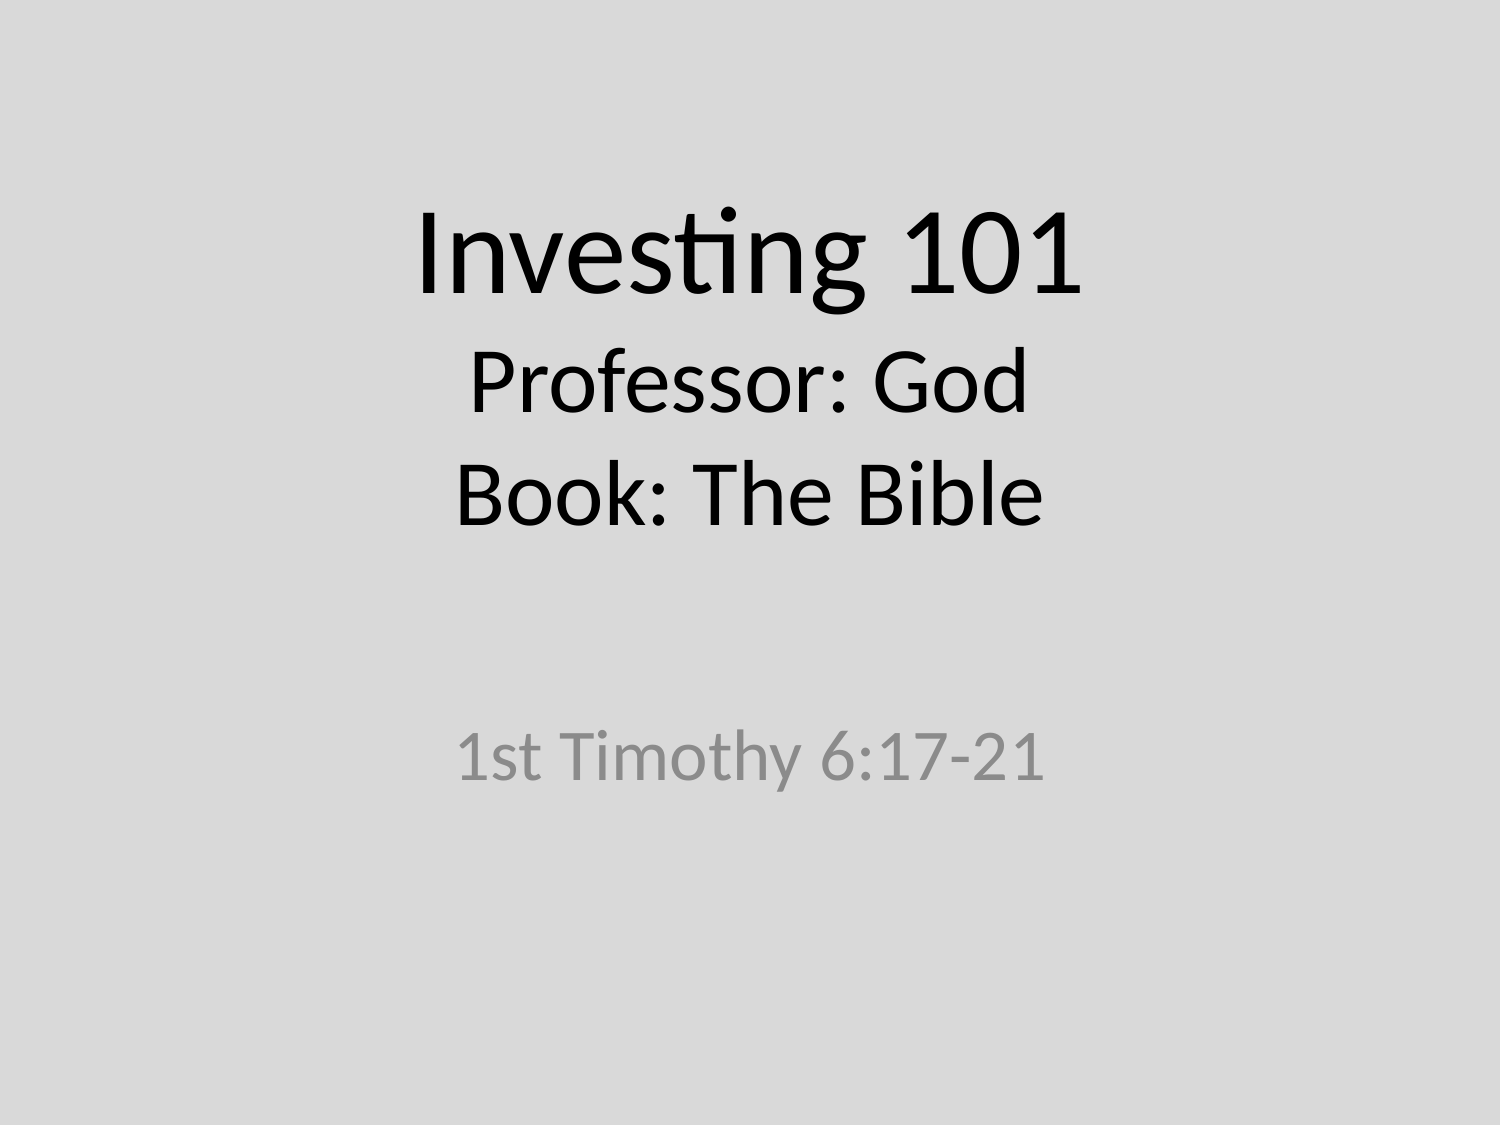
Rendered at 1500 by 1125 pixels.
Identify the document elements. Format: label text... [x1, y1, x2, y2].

title Investing 101 Professor: God Book: The Bible [112, 75, 1388, 638]
subtitle 1st Timothy 6:17-21 [225, 699, 1275, 1025]
